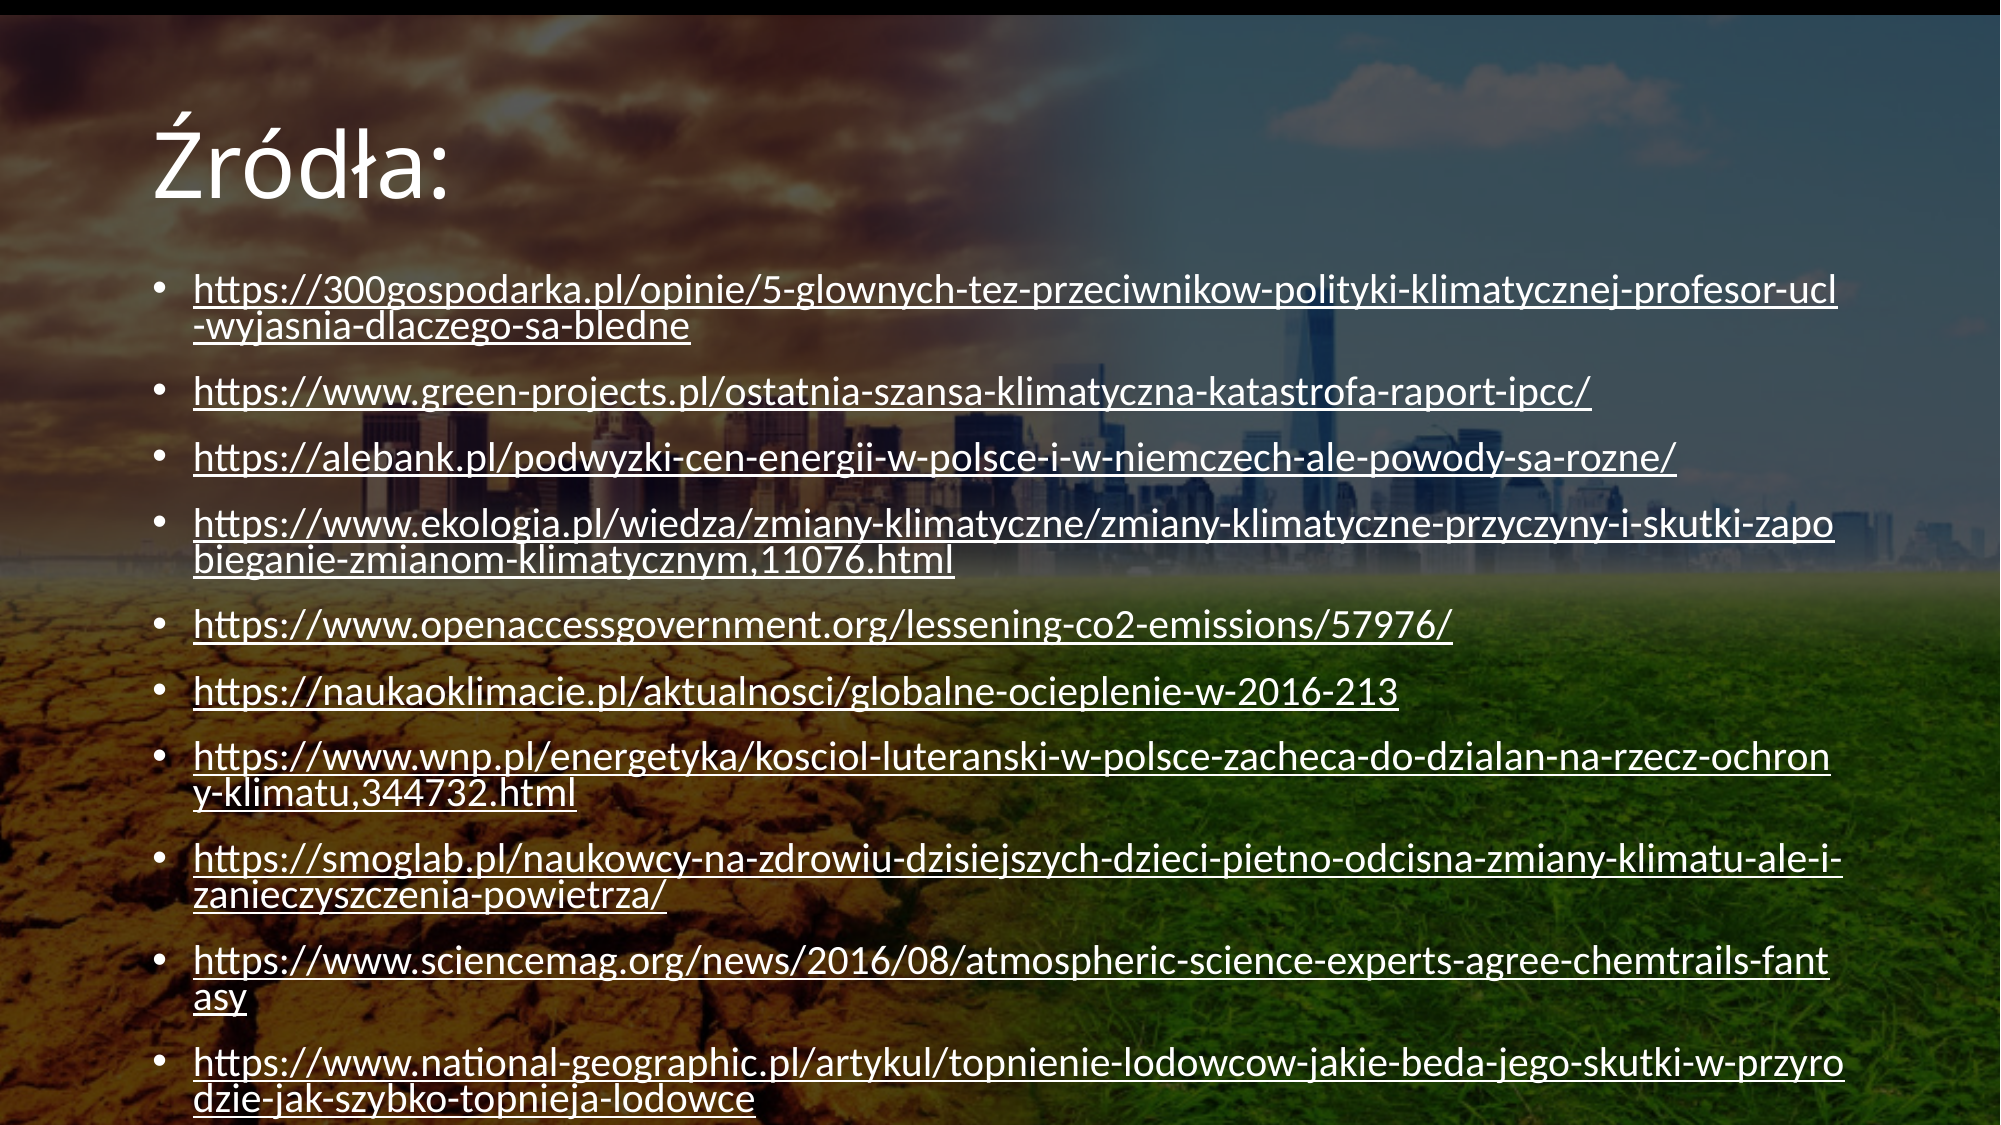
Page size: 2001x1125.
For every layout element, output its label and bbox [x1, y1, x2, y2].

picture [0, 15, 2000, 1125]
text_box [0, 0, 2000, 15]
